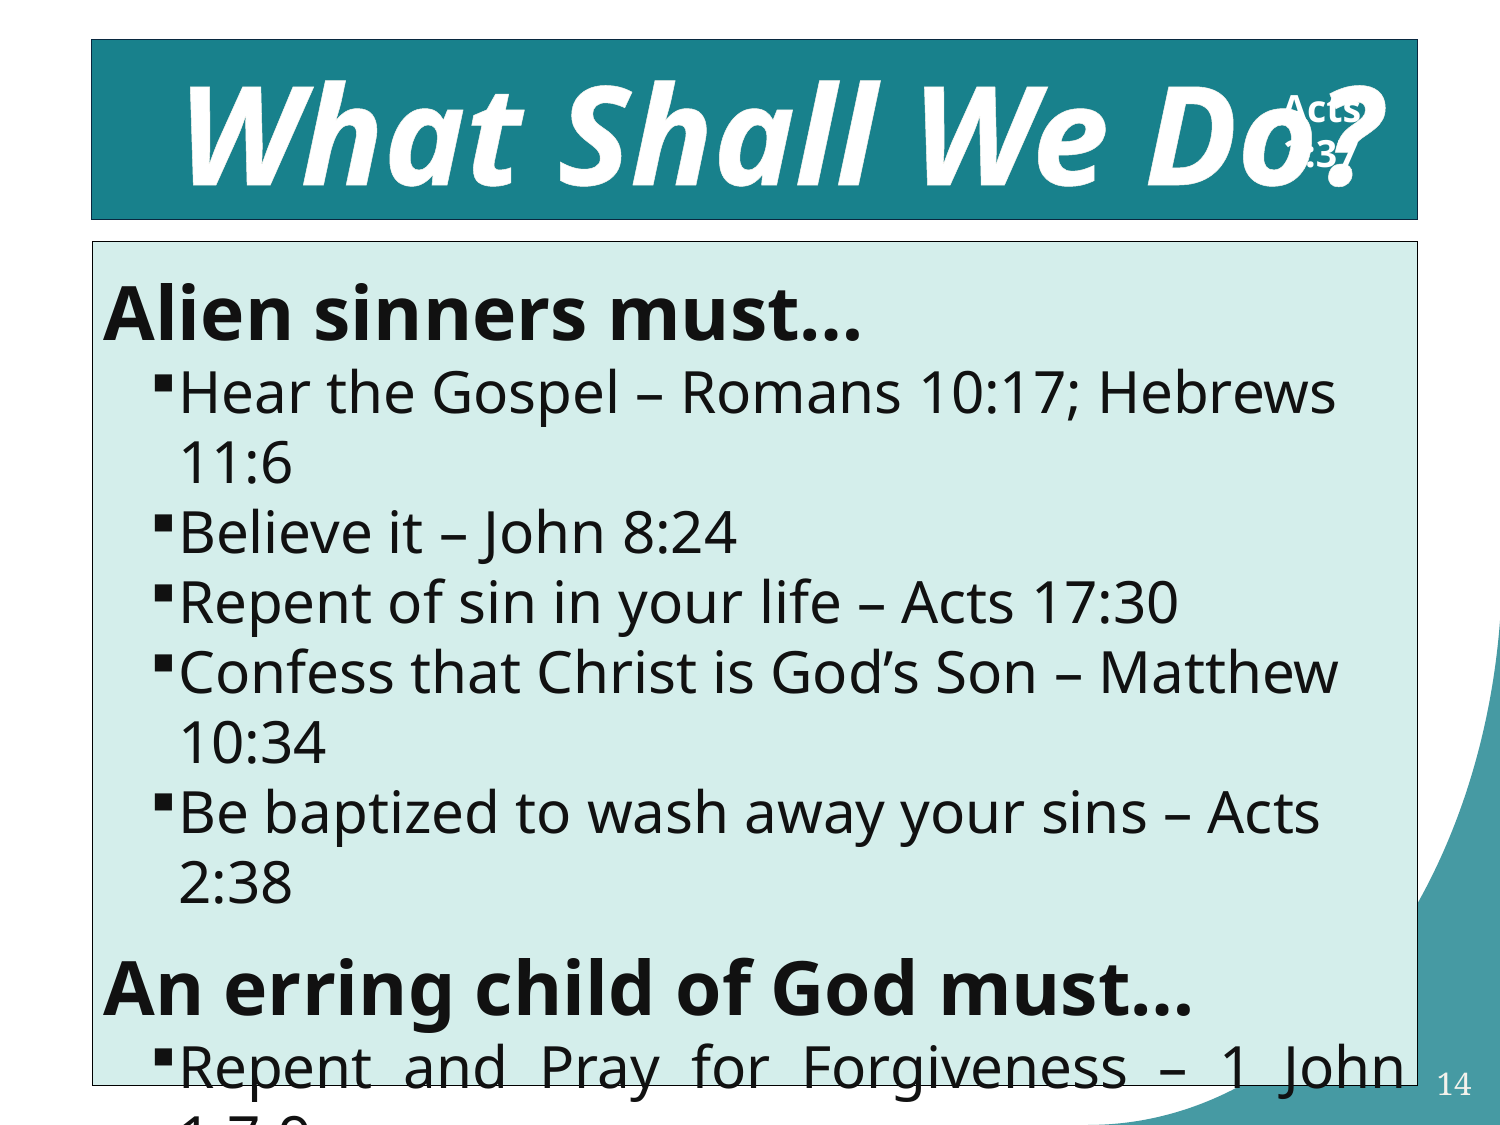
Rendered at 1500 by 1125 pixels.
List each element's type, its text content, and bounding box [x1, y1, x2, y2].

slide_number 14 [1401, 1055, 1487, 1116]
list Alien sinners must… Hear the Gospel – Romans 10:17; Hebrews 11:6 Believe it – John 8:24 Repent of sin in your life – Acts 17:30 Confess that Christ is God’s Son – Matthew 10:34 Be baptized to wash away your sins – Acts 2:38 An erring child of God must… Repent and Pray for Forgiveness – 1 John 1:7-9 Endure Trials & “be faithful unto death” Revelation 2:10 [92, 241, 1418, 1086]
text_box [80, 947, 1224, 1064]
text_box What Shall We Do? [91, 39, 1418, 220]
text_box Acts 2:37 [1262, 77, 1381, 183]
